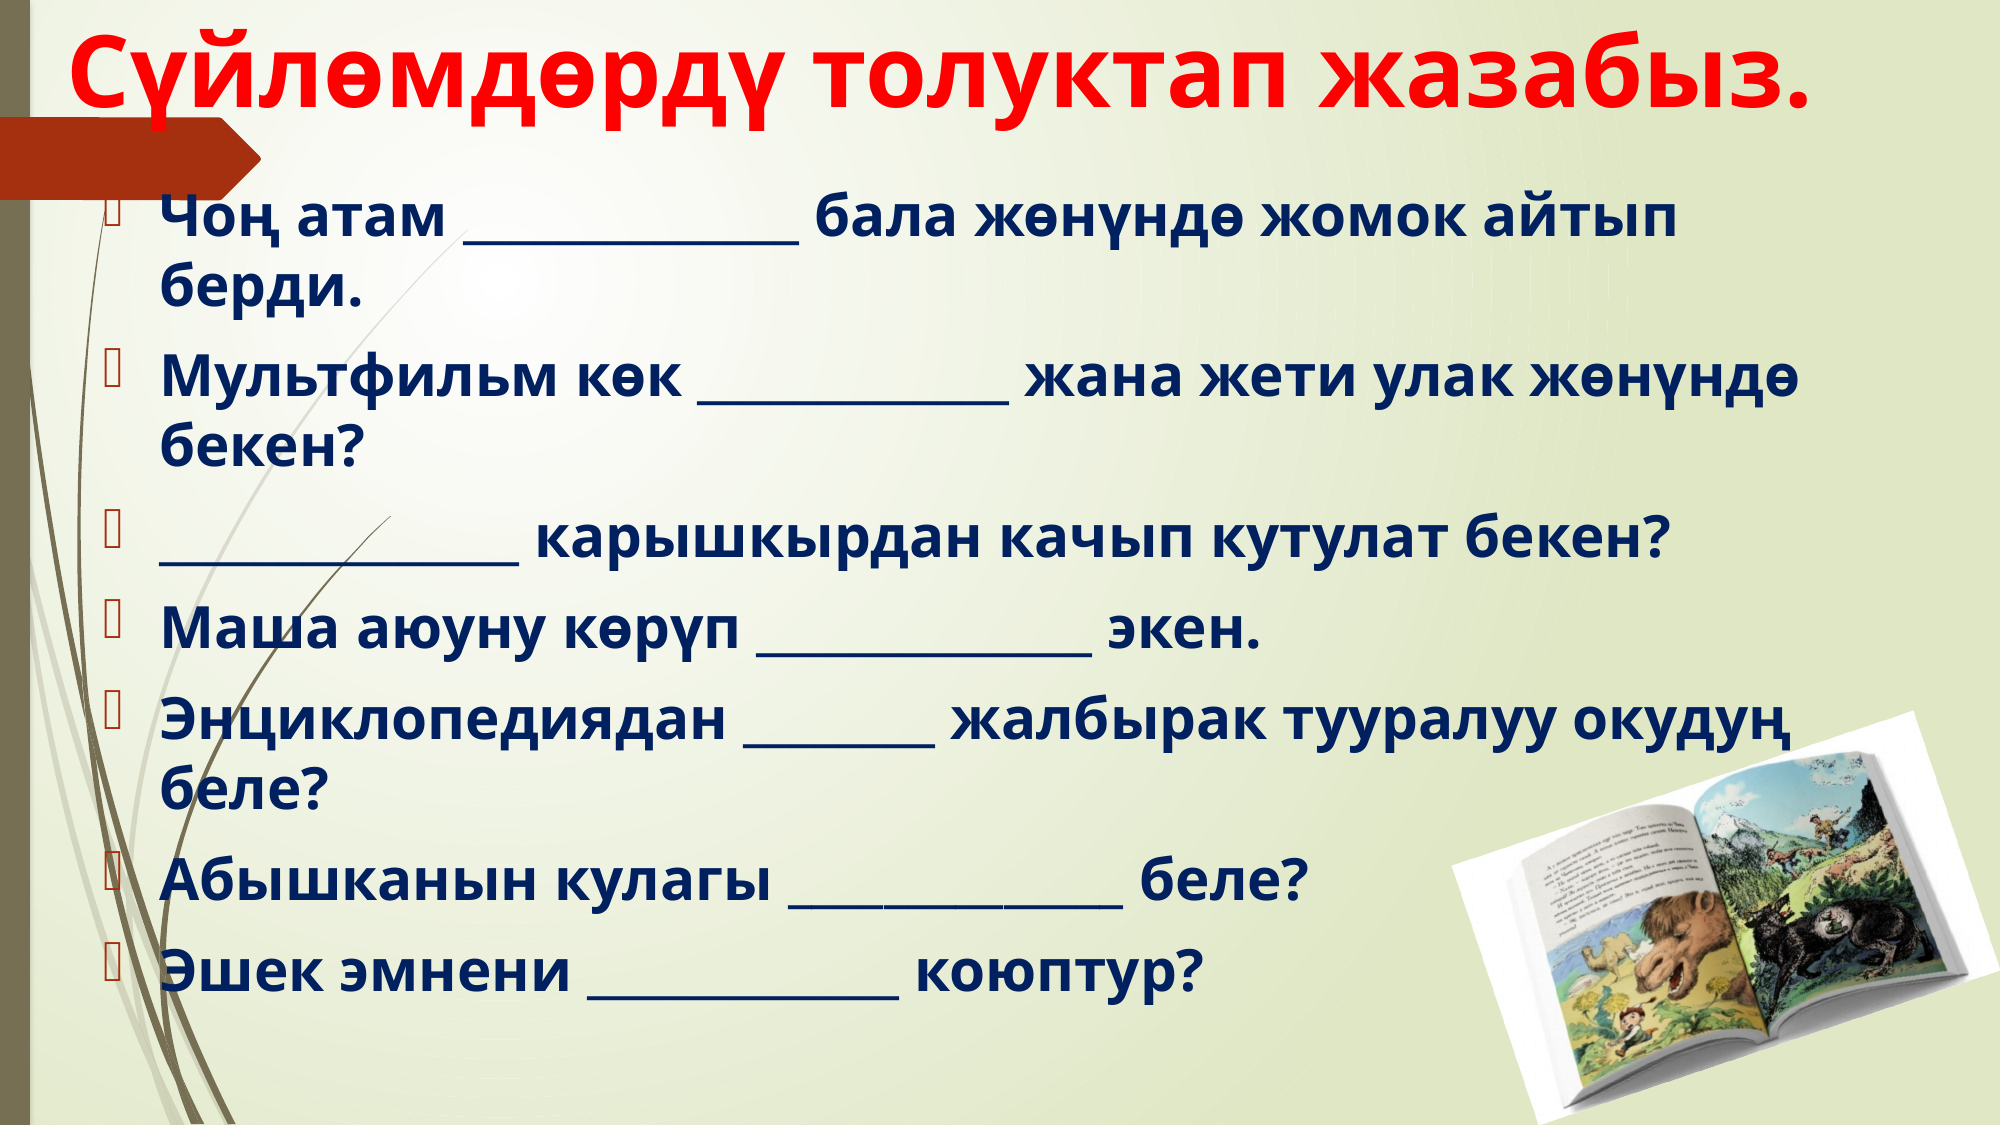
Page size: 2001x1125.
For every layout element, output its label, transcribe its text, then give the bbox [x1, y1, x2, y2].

title Сүйлөмдөрдү толуктап жазабыз. [51, 0, 1888, 148]
list Чоң атам ______________ бала жөнүндө жомок айтып берди. Мультфильм көк _____________ жана жети улак жөнүндө бекен? _______________ карышкырдан качып кутулат бекен? Маша аюуну көрүп ______________ экен. Энциклопедиядан ________ жалбырак тууралуу окудуң беле? Абышканын кулагы ______________ беле? Эшек эмнени _____________ коюптур? [87, 170, 1900, 811]
picture [1452, 711, 2000, 1125]
